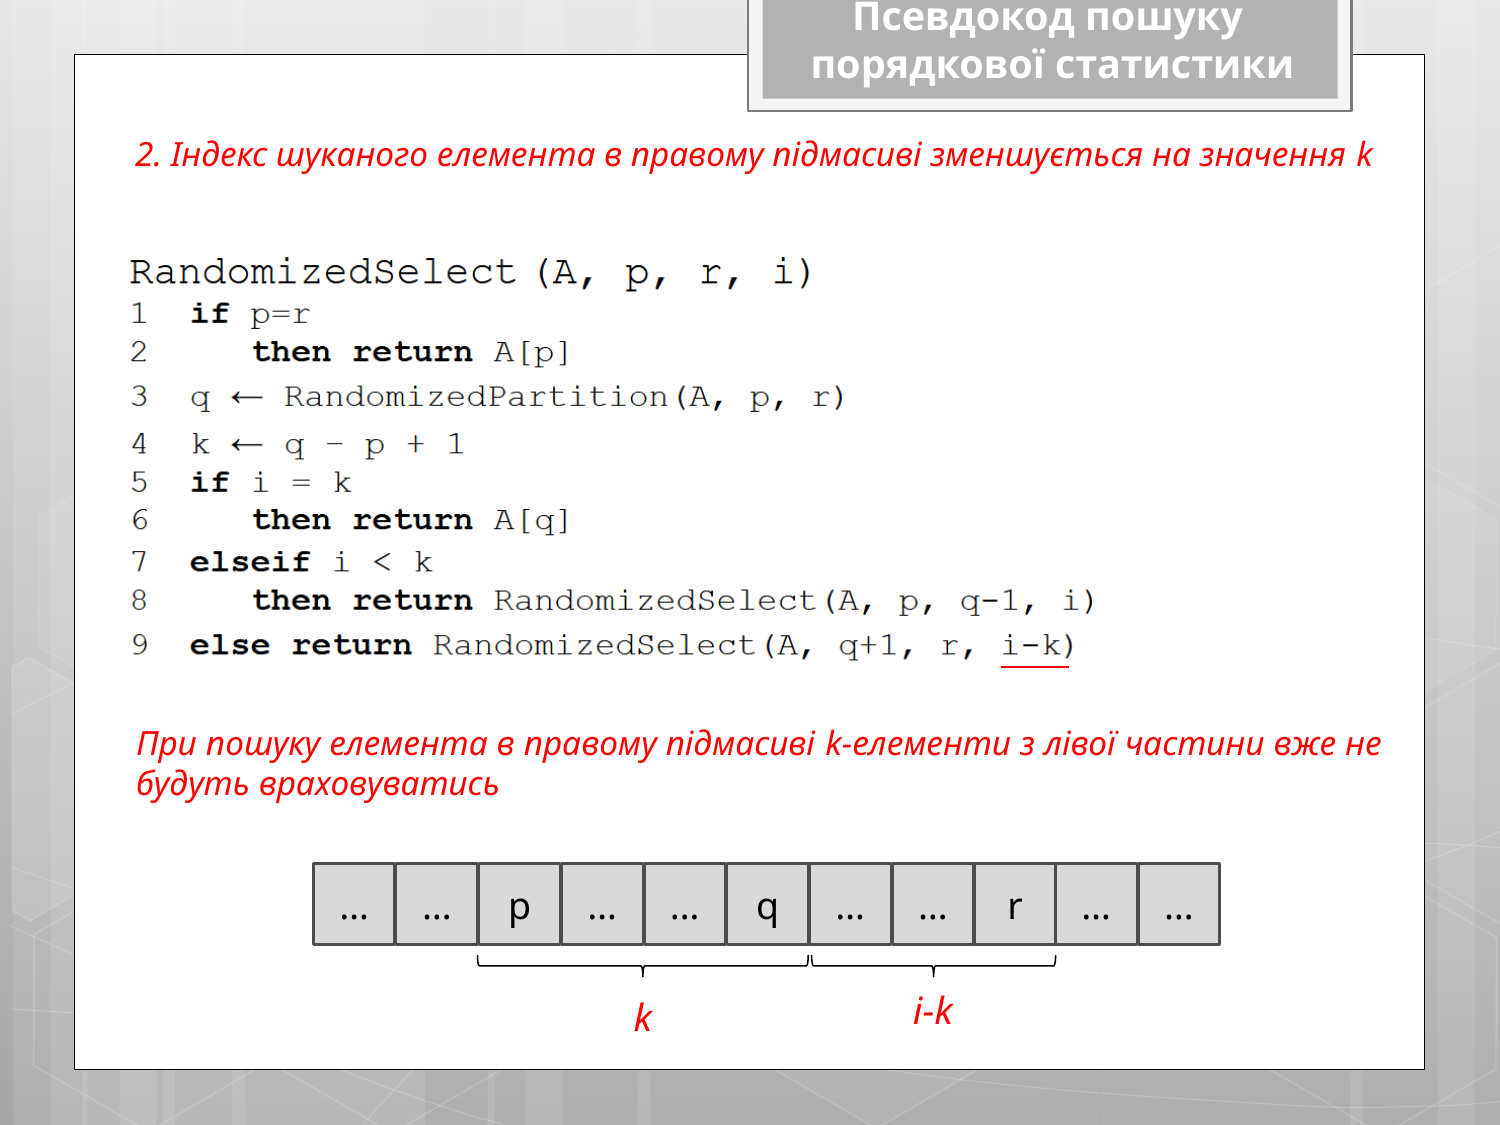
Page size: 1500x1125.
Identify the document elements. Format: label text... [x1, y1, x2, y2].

text_box При пошуку елемента в правому підмасиві k-елементи з лівої частини вже не будуть враховуватись [121, 714, 1398, 810]
text_box … [395, 862, 478, 946]
picture [123, 547, 1097, 670]
text_box … [891, 862, 973, 946]
text_box … [808, 862, 891, 946]
picture [123, 241, 1097, 420]
text_box [810, 955, 1057, 978]
text_box … [643, 862, 727, 946]
text_box … [1054, 862, 1137, 946]
picture [123, 422, 1097, 543]
text_box і-k [898, 979, 968, 1039]
text_box 2. Індекс шуканого елемента в правому підмасиві зменшується на значення k [120, 125, 1397, 180]
text_box q [727, 862, 808, 946]
text_box k [618, 986, 667, 1046]
text_box r [973, 862, 1054, 946]
text_box Псевдокод пошуку порядкової статистики [795, 0, 1310, 94]
text_box [476, 955, 809, 978]
text_box … [312, 862, 395, 946]
text_box … [1137, 862, 1221, 946]
text_box … [560, 862, 643, 946]
text_box p [478, 862, 560, 946]
